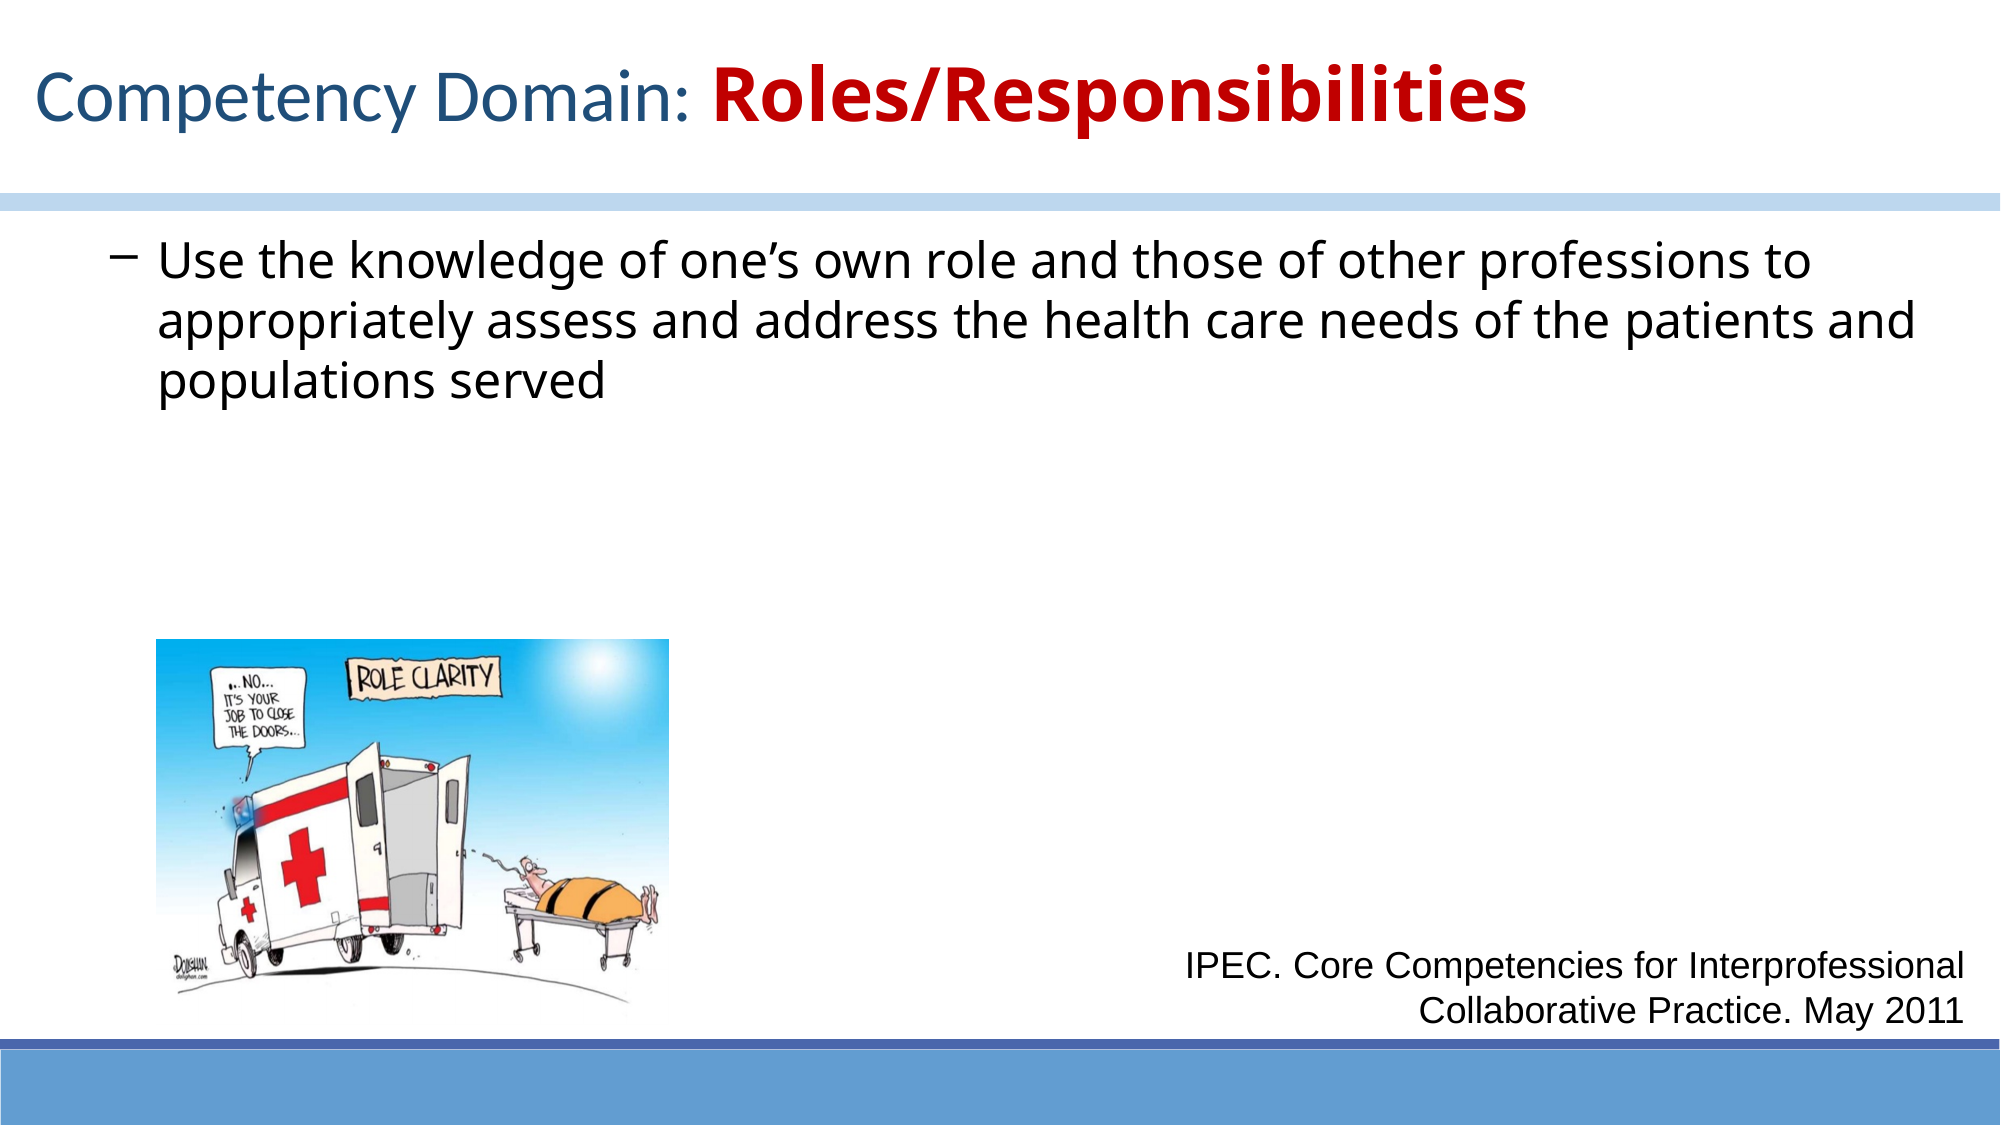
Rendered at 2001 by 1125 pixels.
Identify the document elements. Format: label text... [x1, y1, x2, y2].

title Competency Domain: Roles/Responsibilities [20, 11, 1980, 182]
list Use the knowledge of one’s own role and those of other professions to appropriately assess and address the health care needs of the patients and populations served [20, 221, 1980, 1025]
picture [156, 639, 669, 1025]
text_box IPEC. Core Competencies for Interprofessional Collaborative Practice. May 2011 [1149, 933, 1980, 1039]
